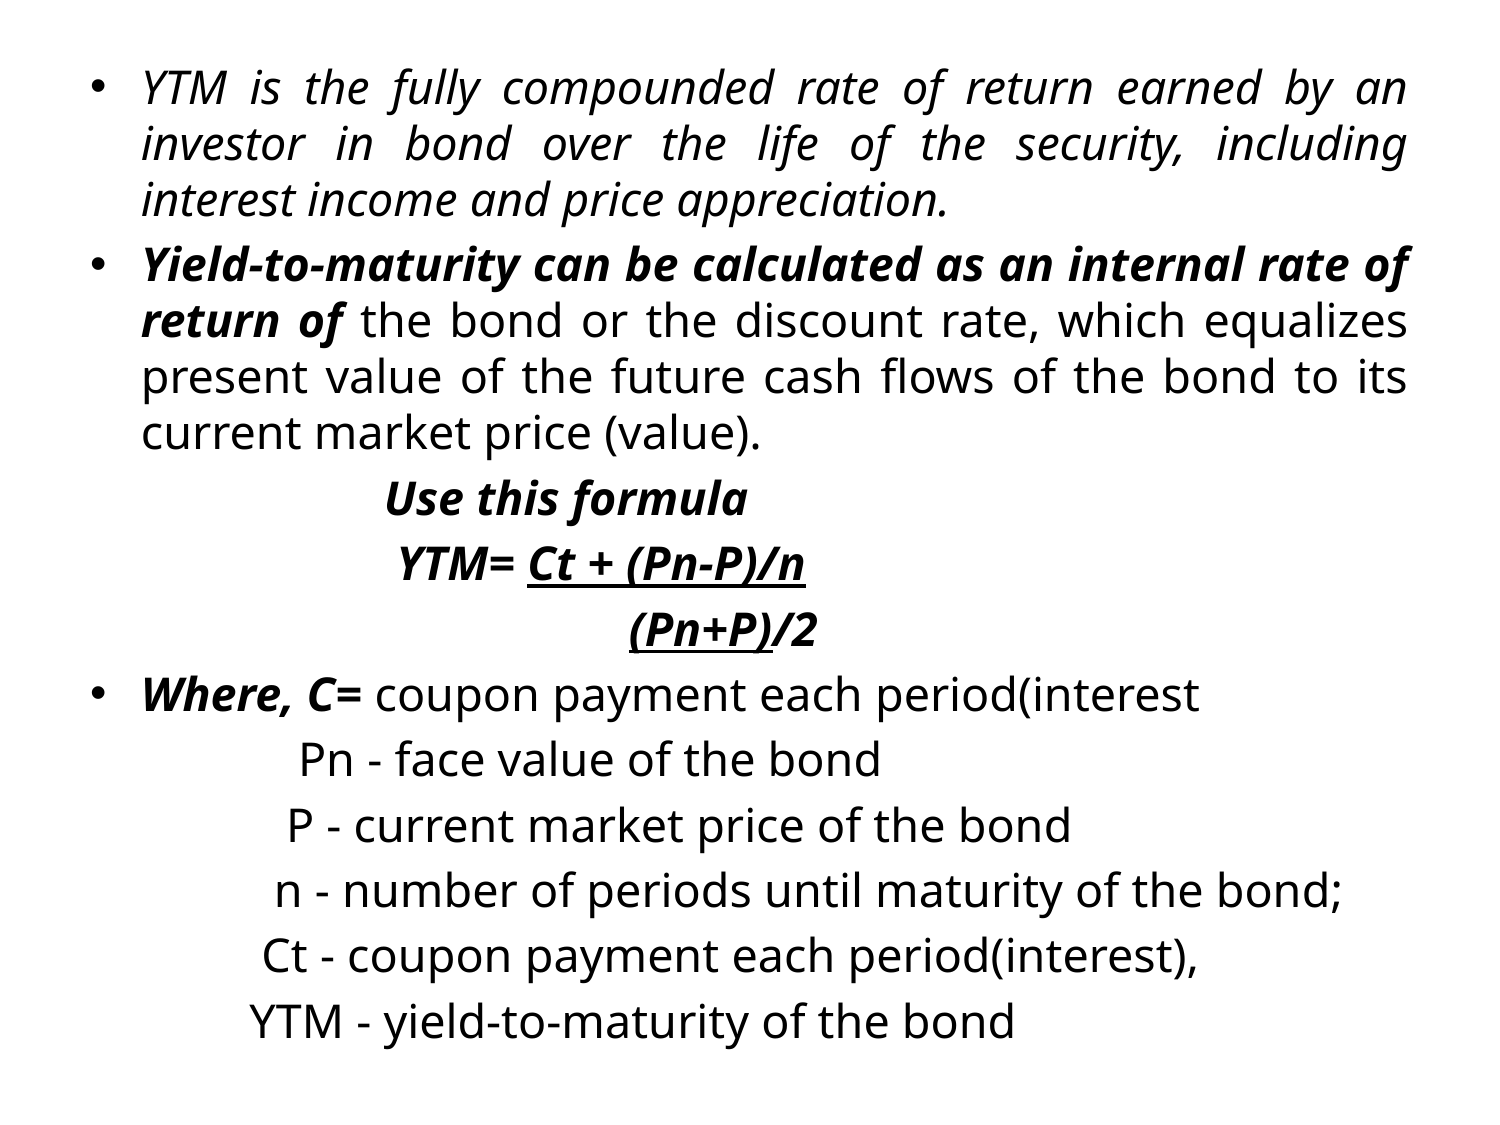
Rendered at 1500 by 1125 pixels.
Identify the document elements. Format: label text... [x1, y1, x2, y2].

list YTM is the fully compounded rate of return earned by an investor in bond over the life of the security, including interest income and price appreciation. Yield-to-maturity can be calculated as an internal rate of return of the bond or the discount rate, which equalizes present value of the future cash flows of the bond to its current market price (value). Use this formula YTM= Ct + (Pn-P)/n (Pn+P)/2 Where, C= coupon payment each period(interest Pn - face value of the bond P - current market price of the bond n - number of periods until maturity of the bond; Ct - coupon payment each period(interest), YTM - yield-to-maturity of the bond [75, 50, 1425, 1075]
